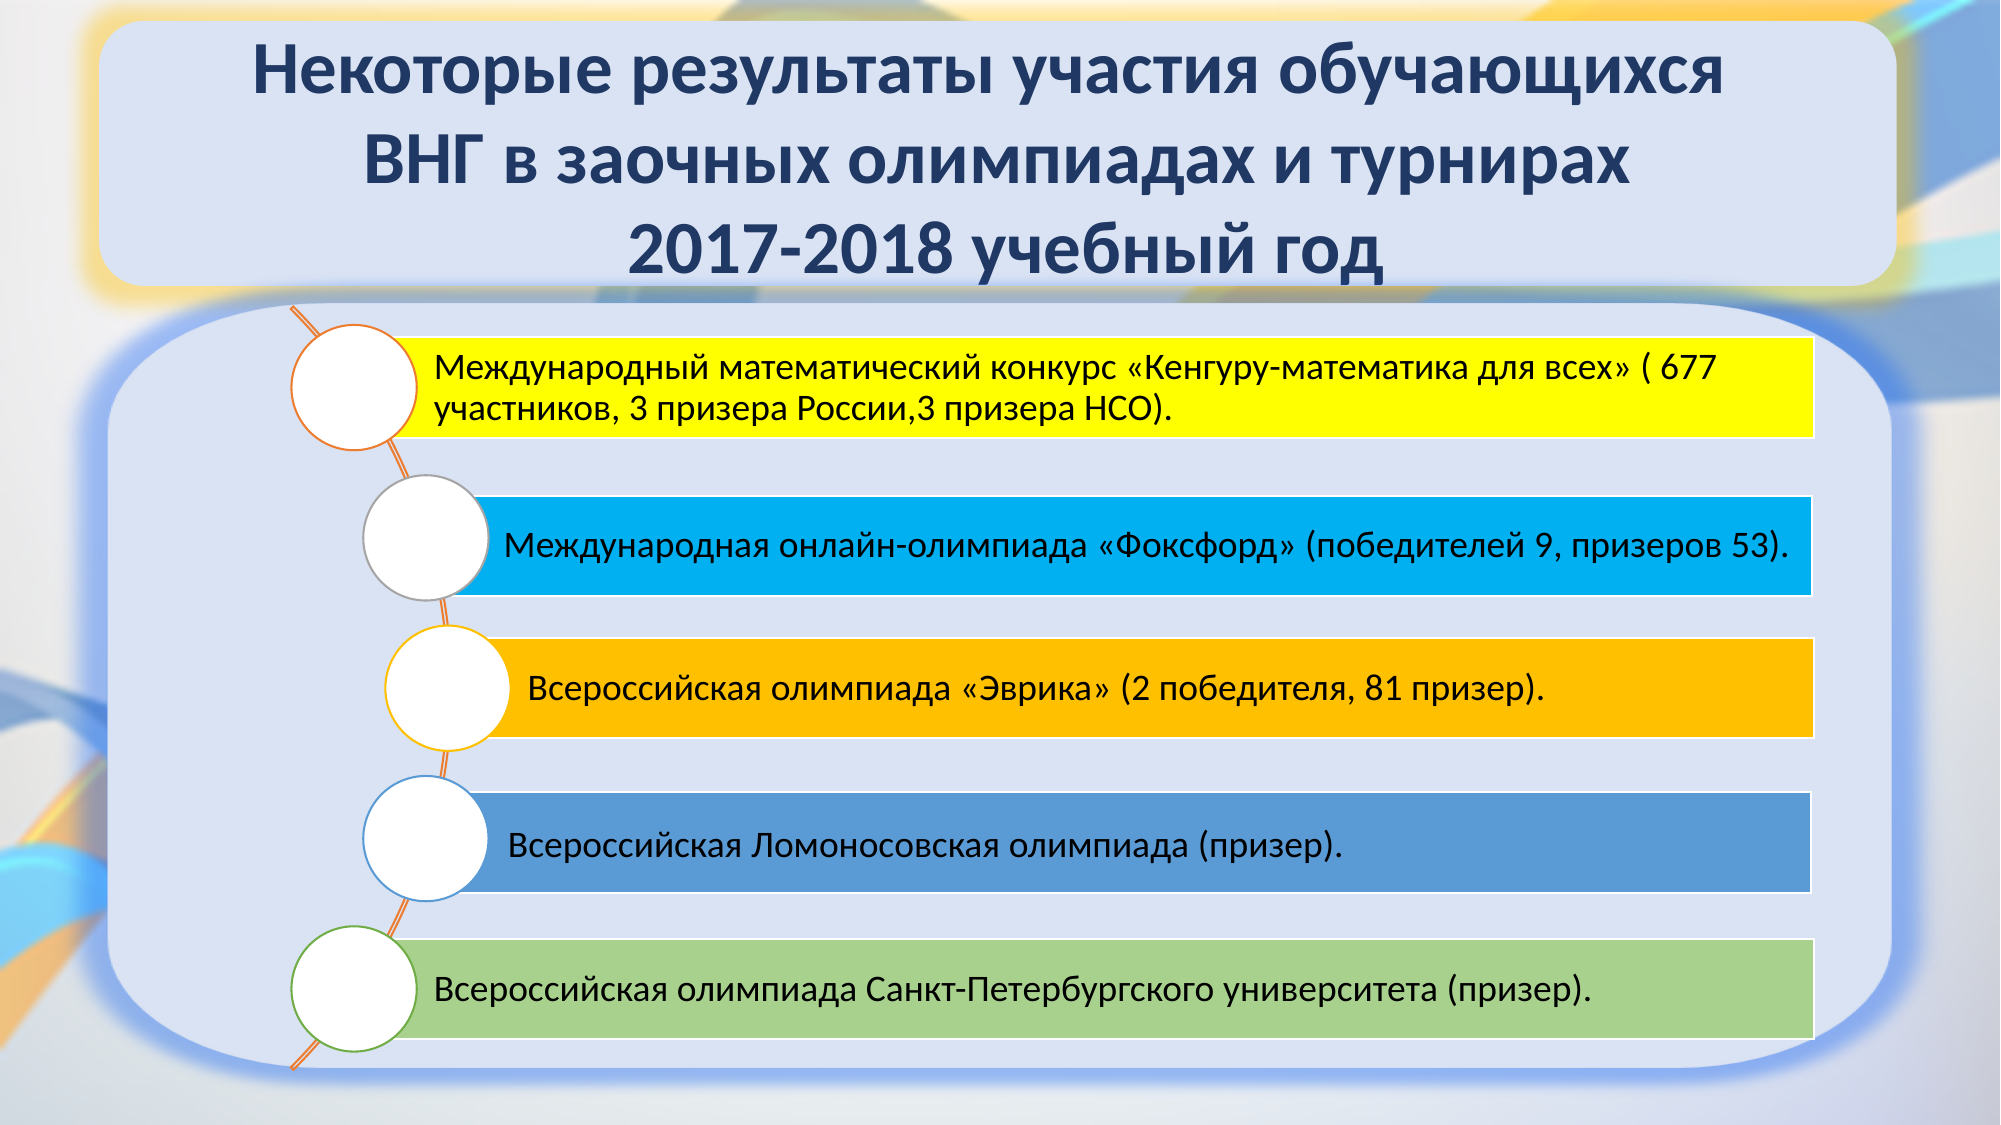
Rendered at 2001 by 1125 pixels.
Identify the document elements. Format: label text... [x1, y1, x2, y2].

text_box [278, 287, 1825, 1090]
picture [43, 265, 1957, 1106]
text_box Некоторые результаты участия обучающихся ВНГ в заочных олимпиадах и турнирах 2017-2018 учебный год [99, 20, 1897, 265]
